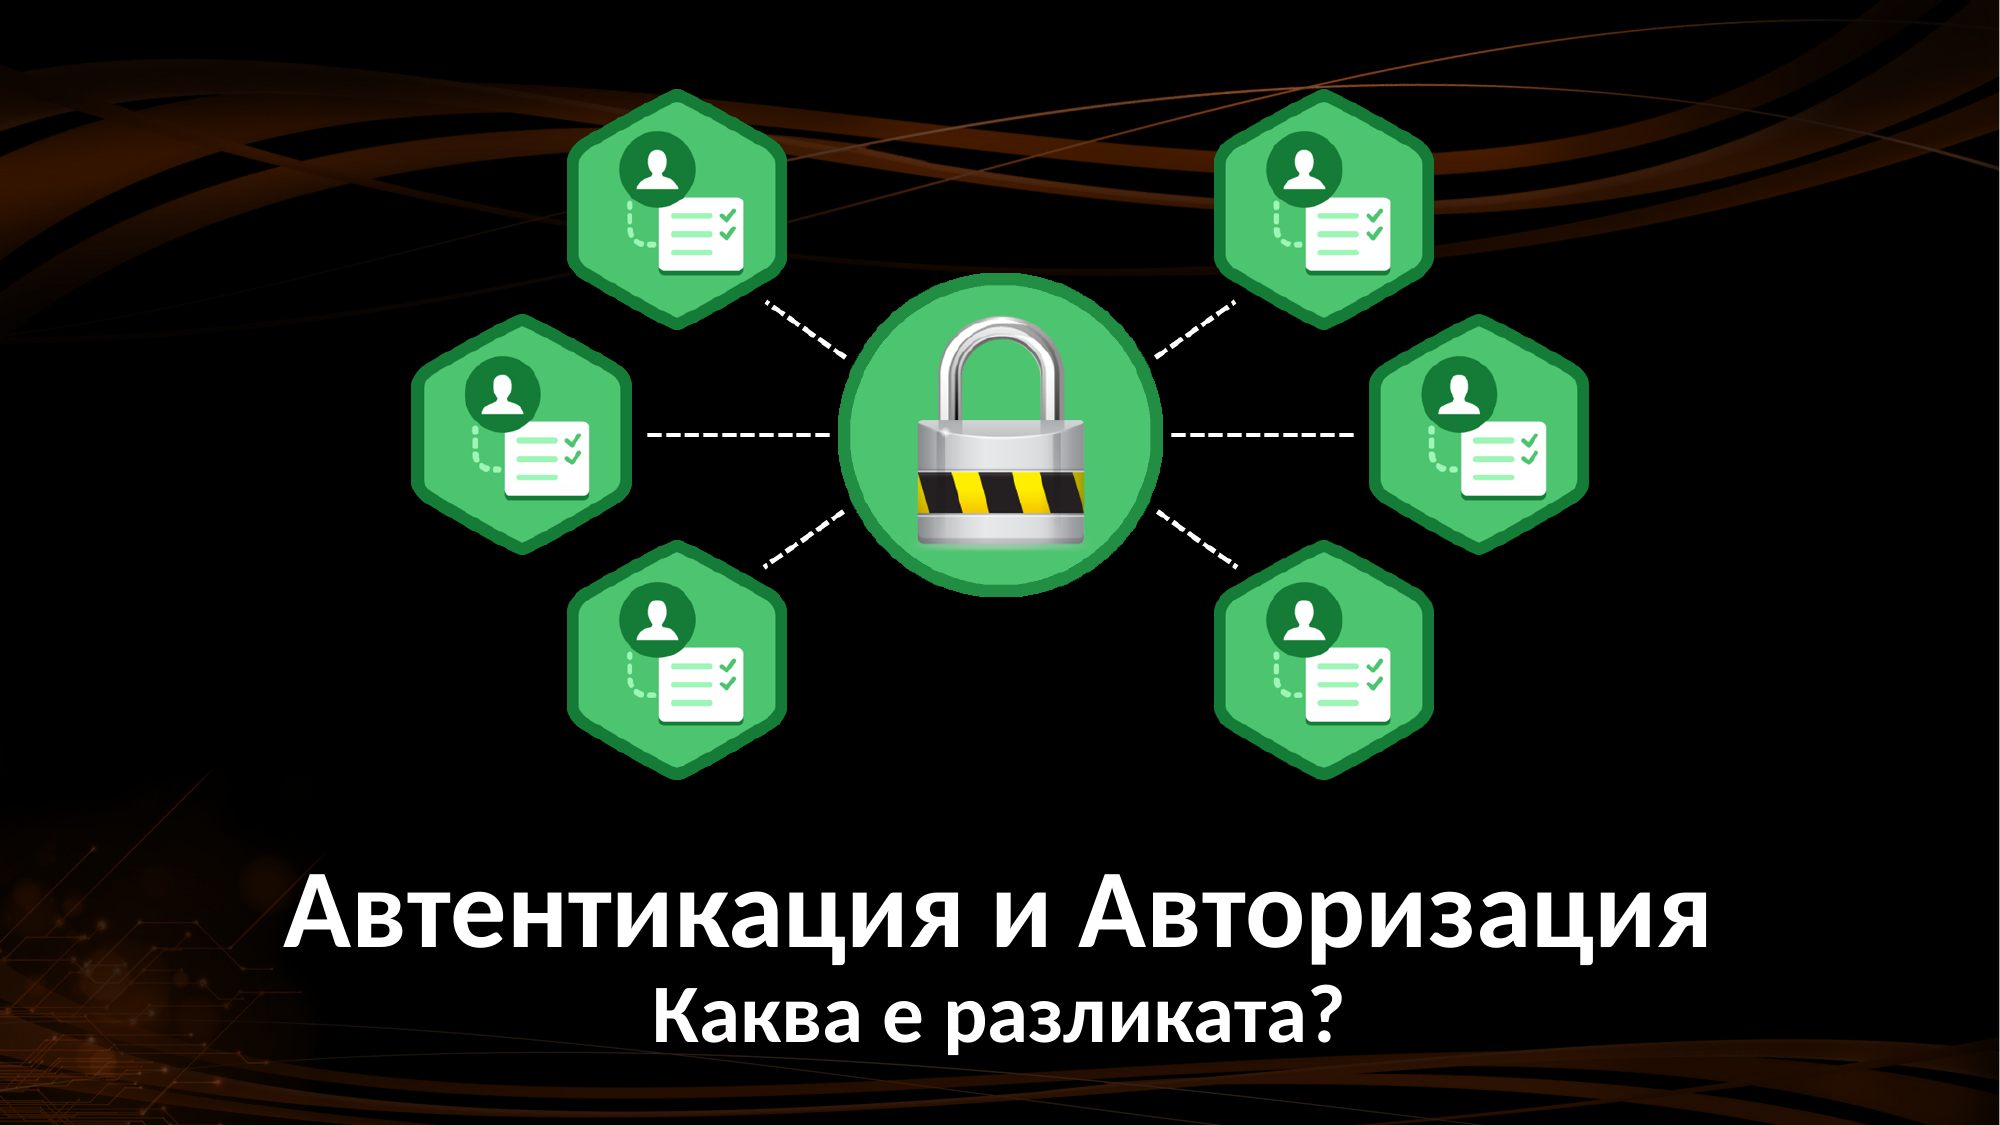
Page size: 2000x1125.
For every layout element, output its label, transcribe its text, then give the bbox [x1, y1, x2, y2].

picture [0, 0, 2000, 1125]
list Каква е разликата? [100, 965, 1899, 1048]
list Автентикация и Авторизация [100, 836, 1899, 963]
